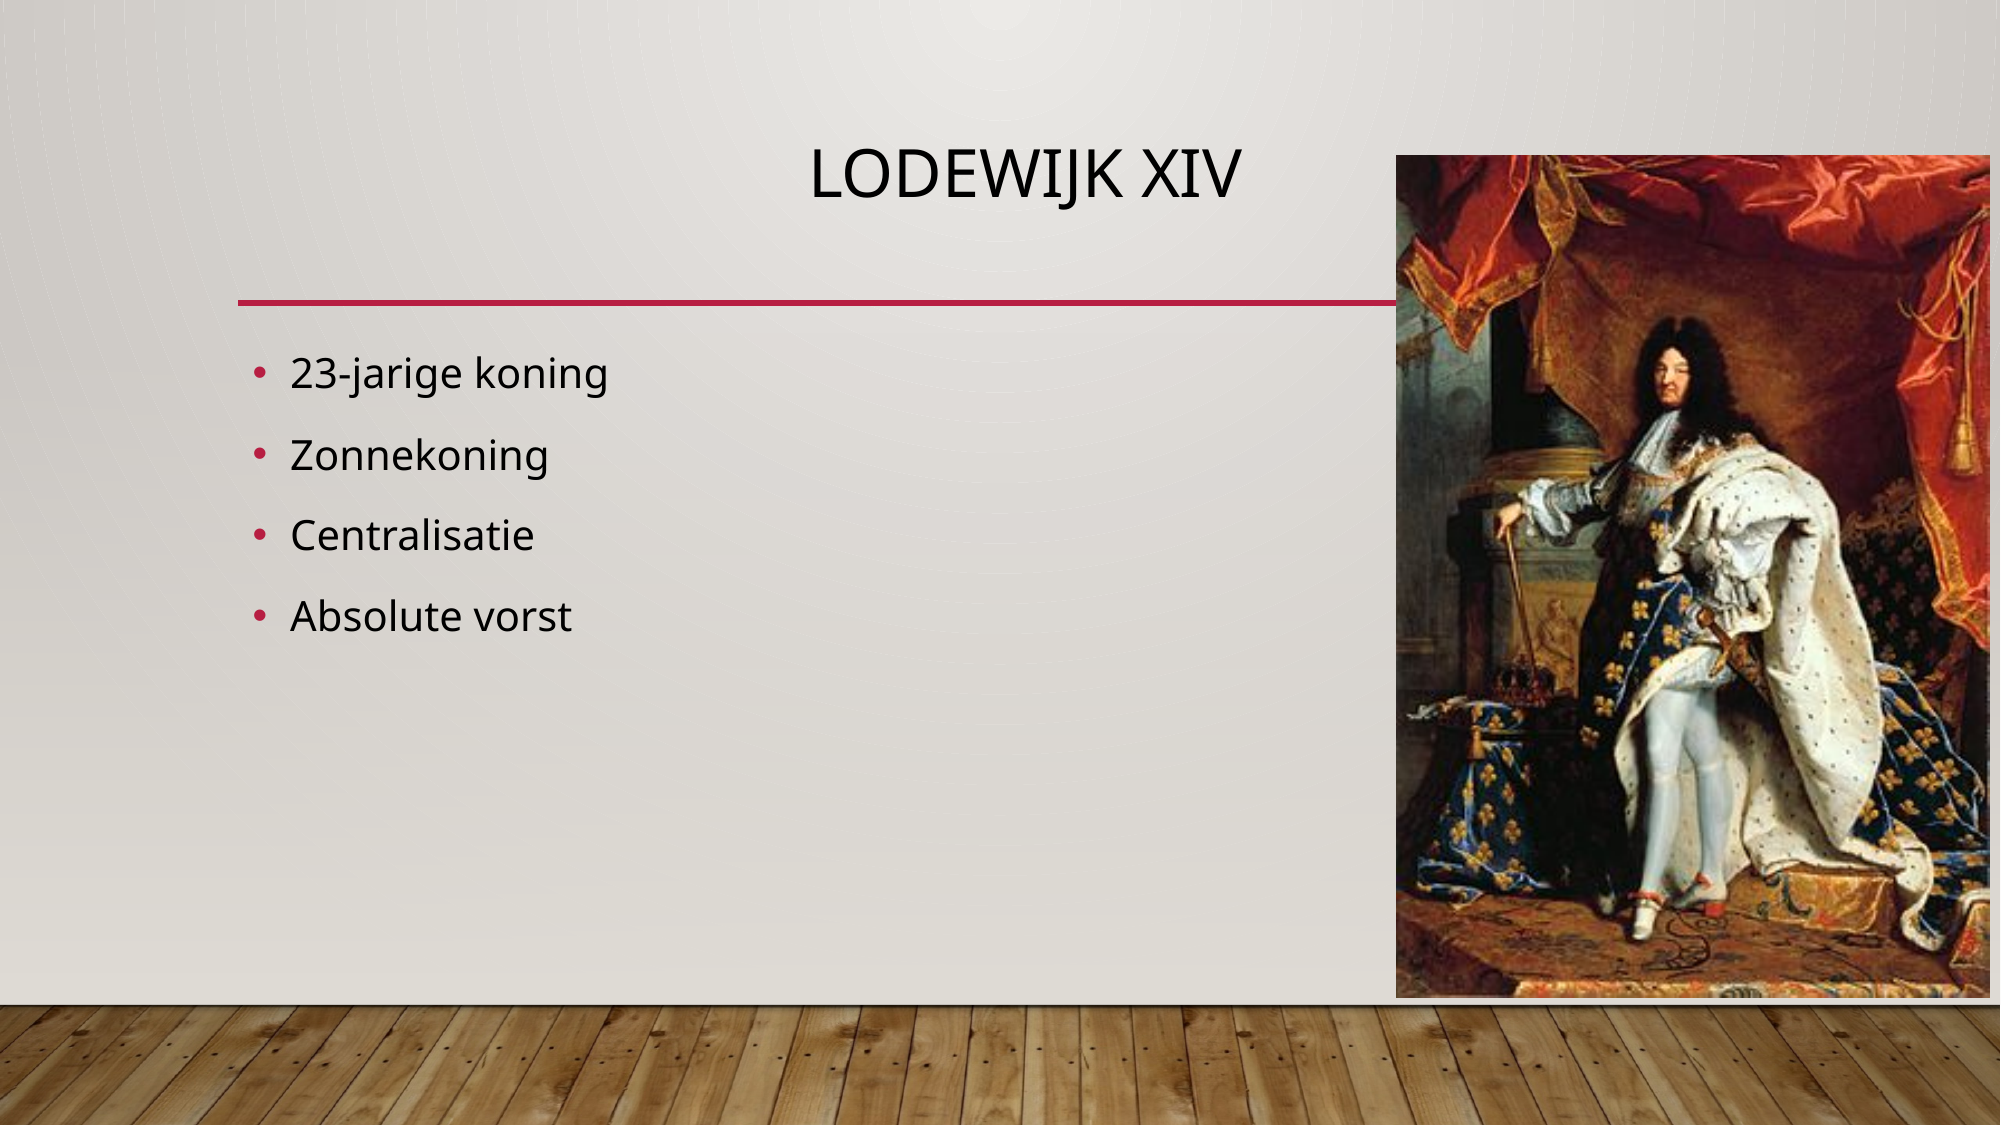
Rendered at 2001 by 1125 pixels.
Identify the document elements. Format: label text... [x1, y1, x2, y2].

picture [0, 1005, 2000, 1125]
title Lodewijk XIV [237, 132, 1814, 306]
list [1396, 155, 1990, 998]
list 23-jarige koning Zonnekoning Centralisatie Absolute vorst [237, 329, 1000, 896]
